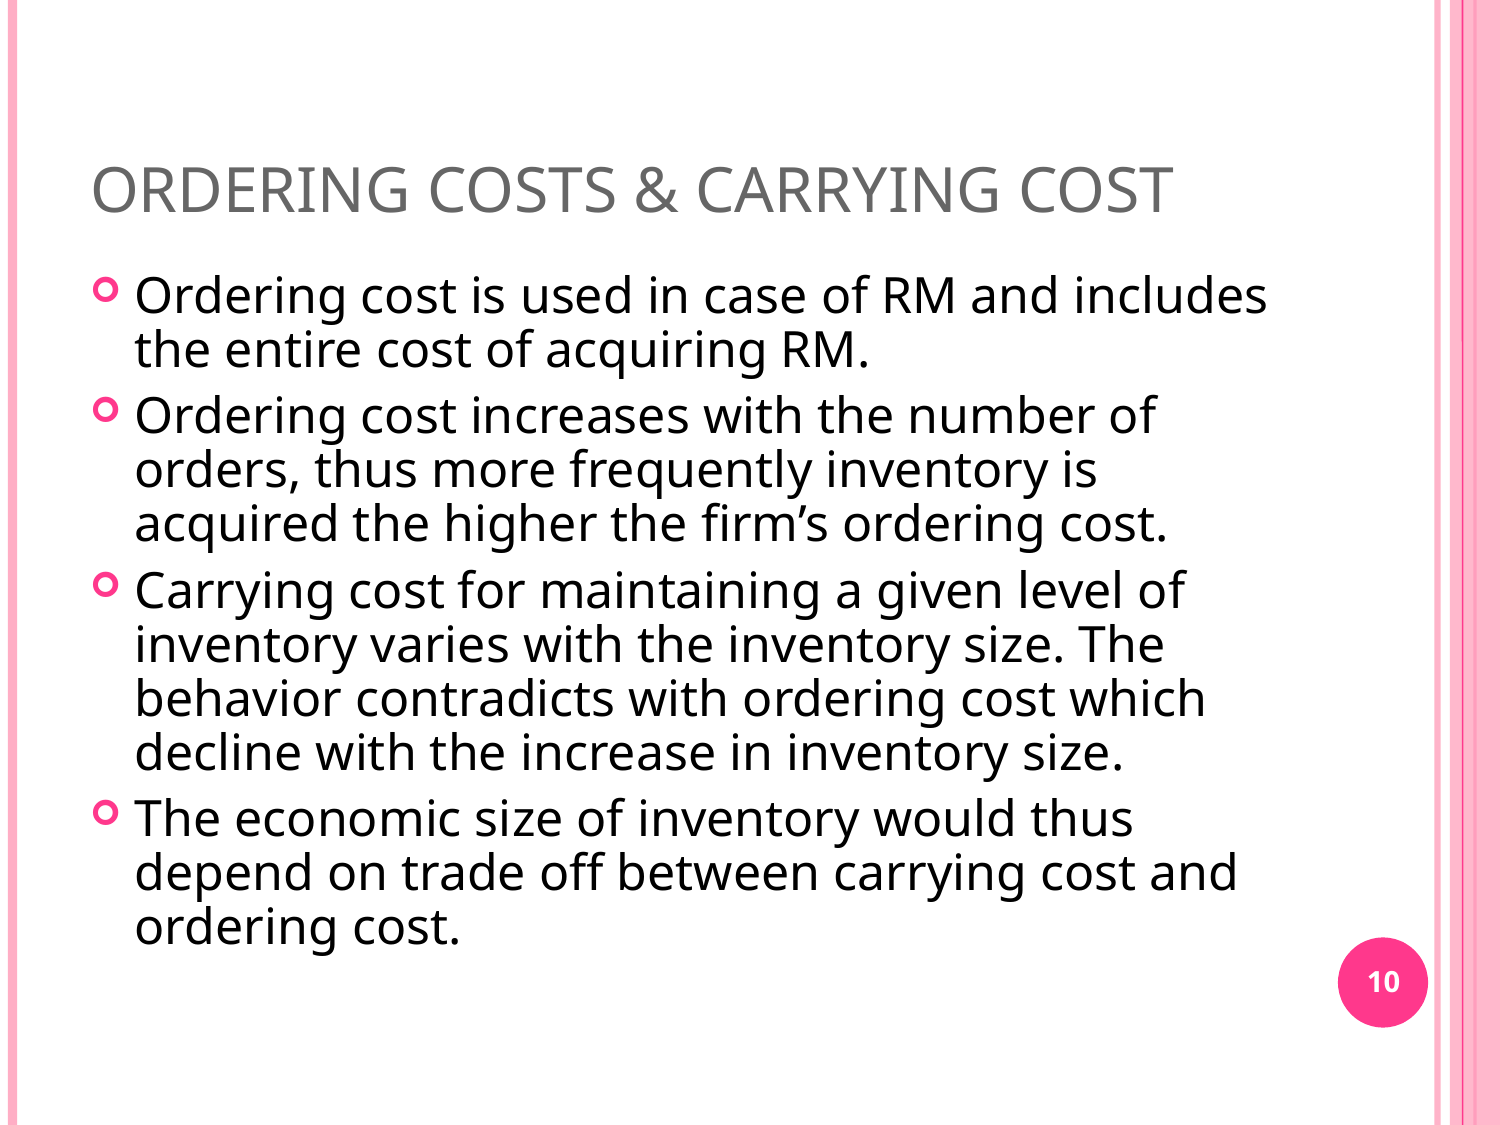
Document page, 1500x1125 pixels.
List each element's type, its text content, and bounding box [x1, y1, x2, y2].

title ORDERING COSTS & CARRYING COST [74, 44, 1301, 233]
list Ordering cost is used in case of RM and includes the entire cost of acquiring RM. Ordering cost increases with the number of orders, thus more frequently inventory is acquired the higher the firm’s ordering cost. Carrying cost for maintaining a given level of inventory varies with the inventory size. The behavior contradicts with ordering cost which decline with the increase in inventory size. The economic size of inventory would thus depend on trade off between carrying cost and ordering cost. [74, 262, 1301, 1063]
text_box 10 [1333, 940, 1434, 1026]
